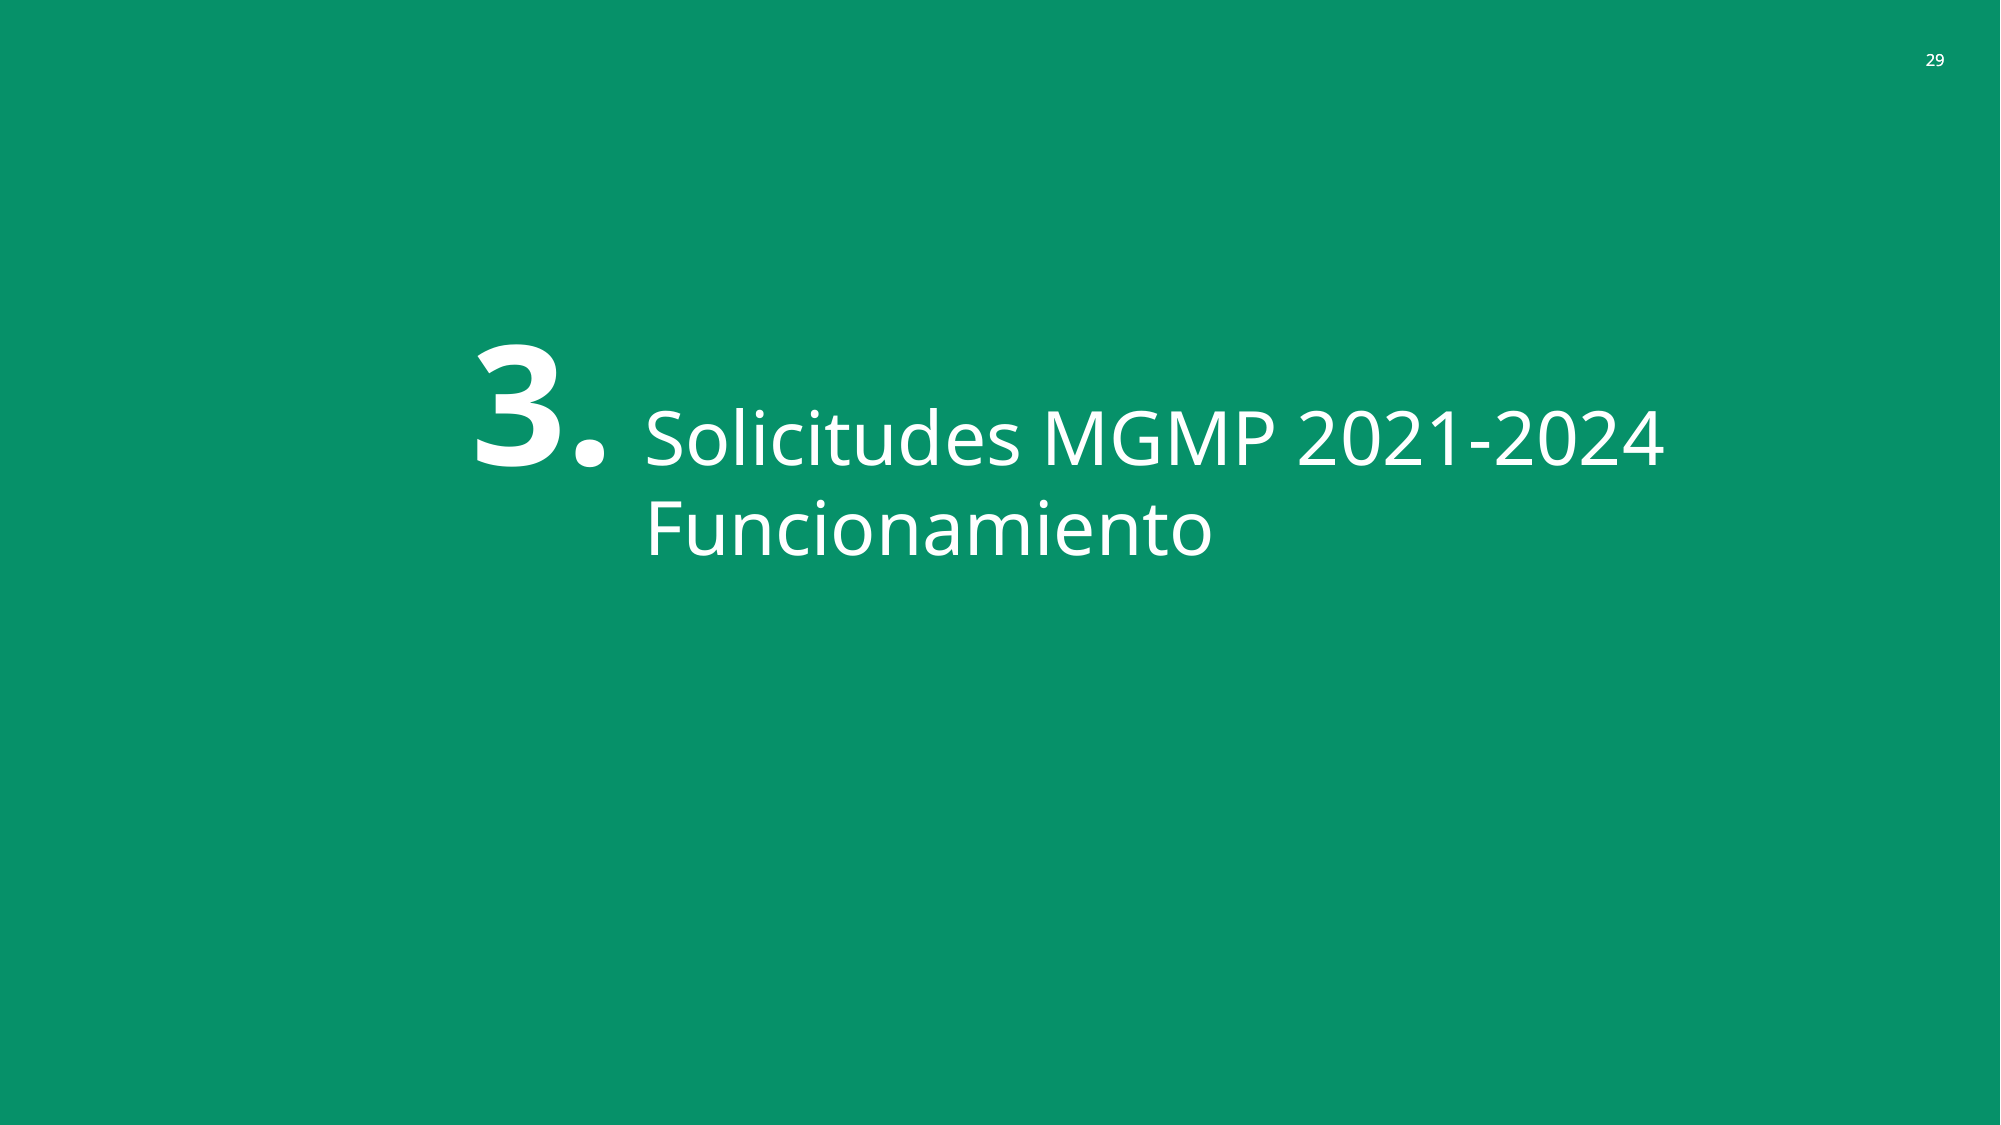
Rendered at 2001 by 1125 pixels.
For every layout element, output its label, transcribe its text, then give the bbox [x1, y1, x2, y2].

list 3. [248, 313, 630, 510]
list Solicitudes MGMP 2021-2024 Funcionamiento [629, 383, 1916, 967]
